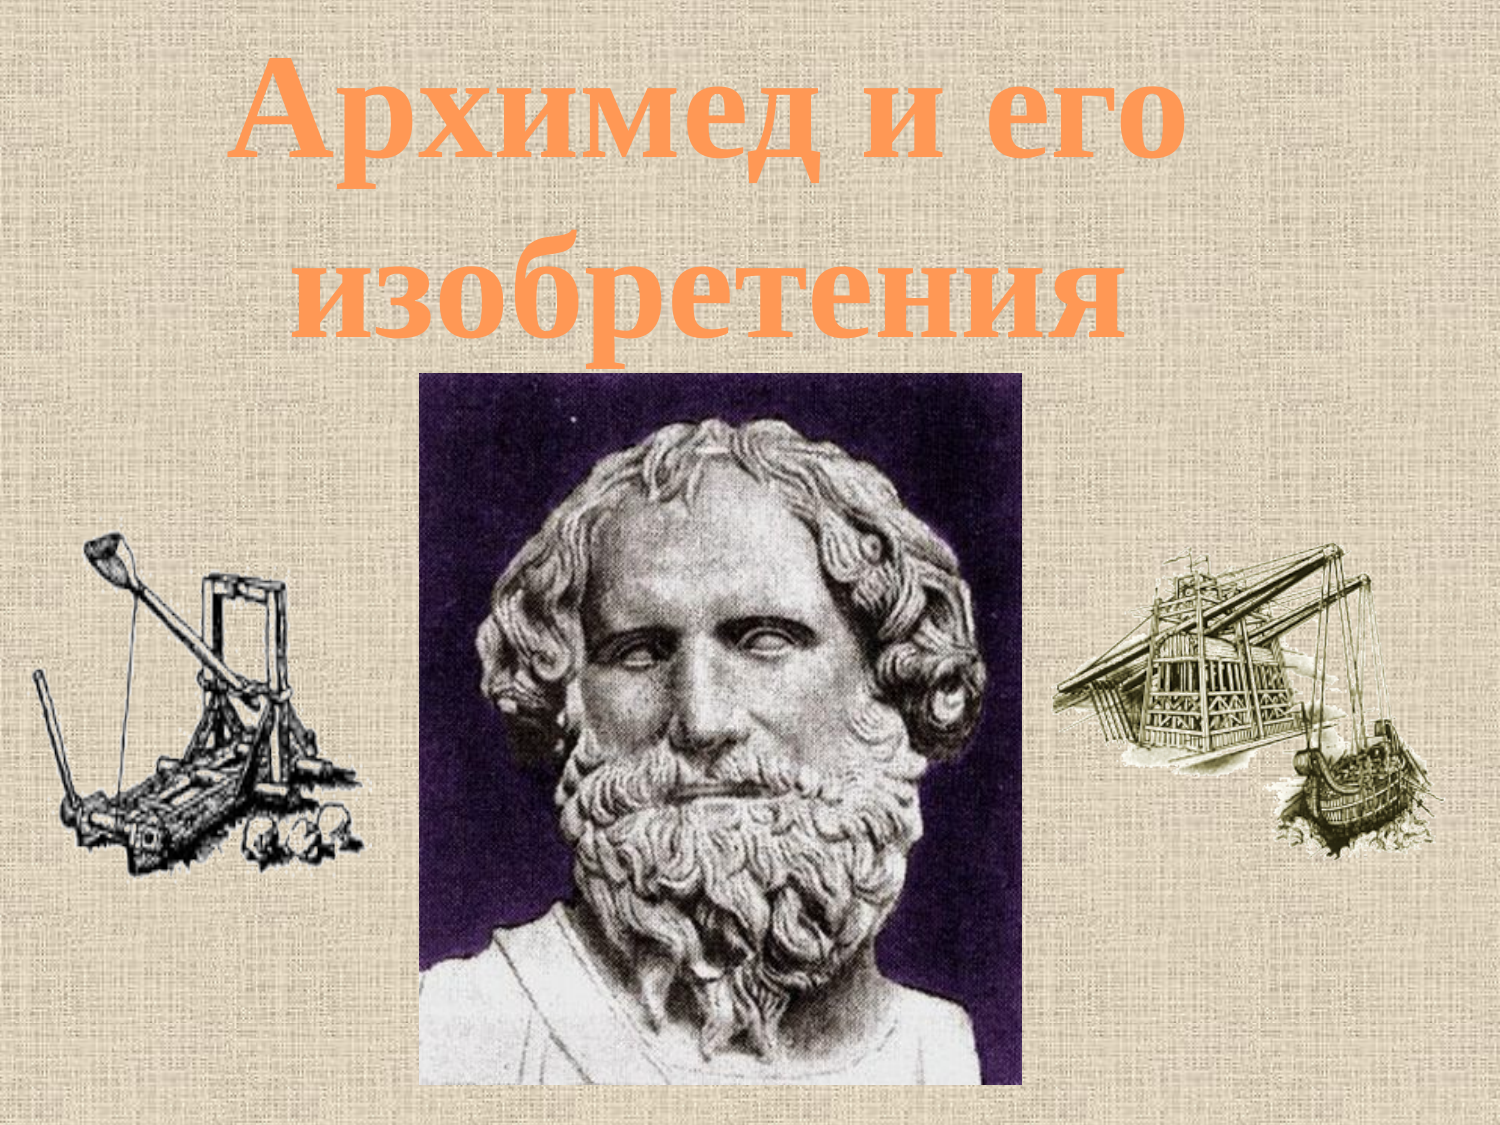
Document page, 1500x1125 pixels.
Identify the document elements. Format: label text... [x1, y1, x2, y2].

text_box Архимед и его изобретения [88, 0, 1329, 375]
picture [0, 0, 1500, 1125]
